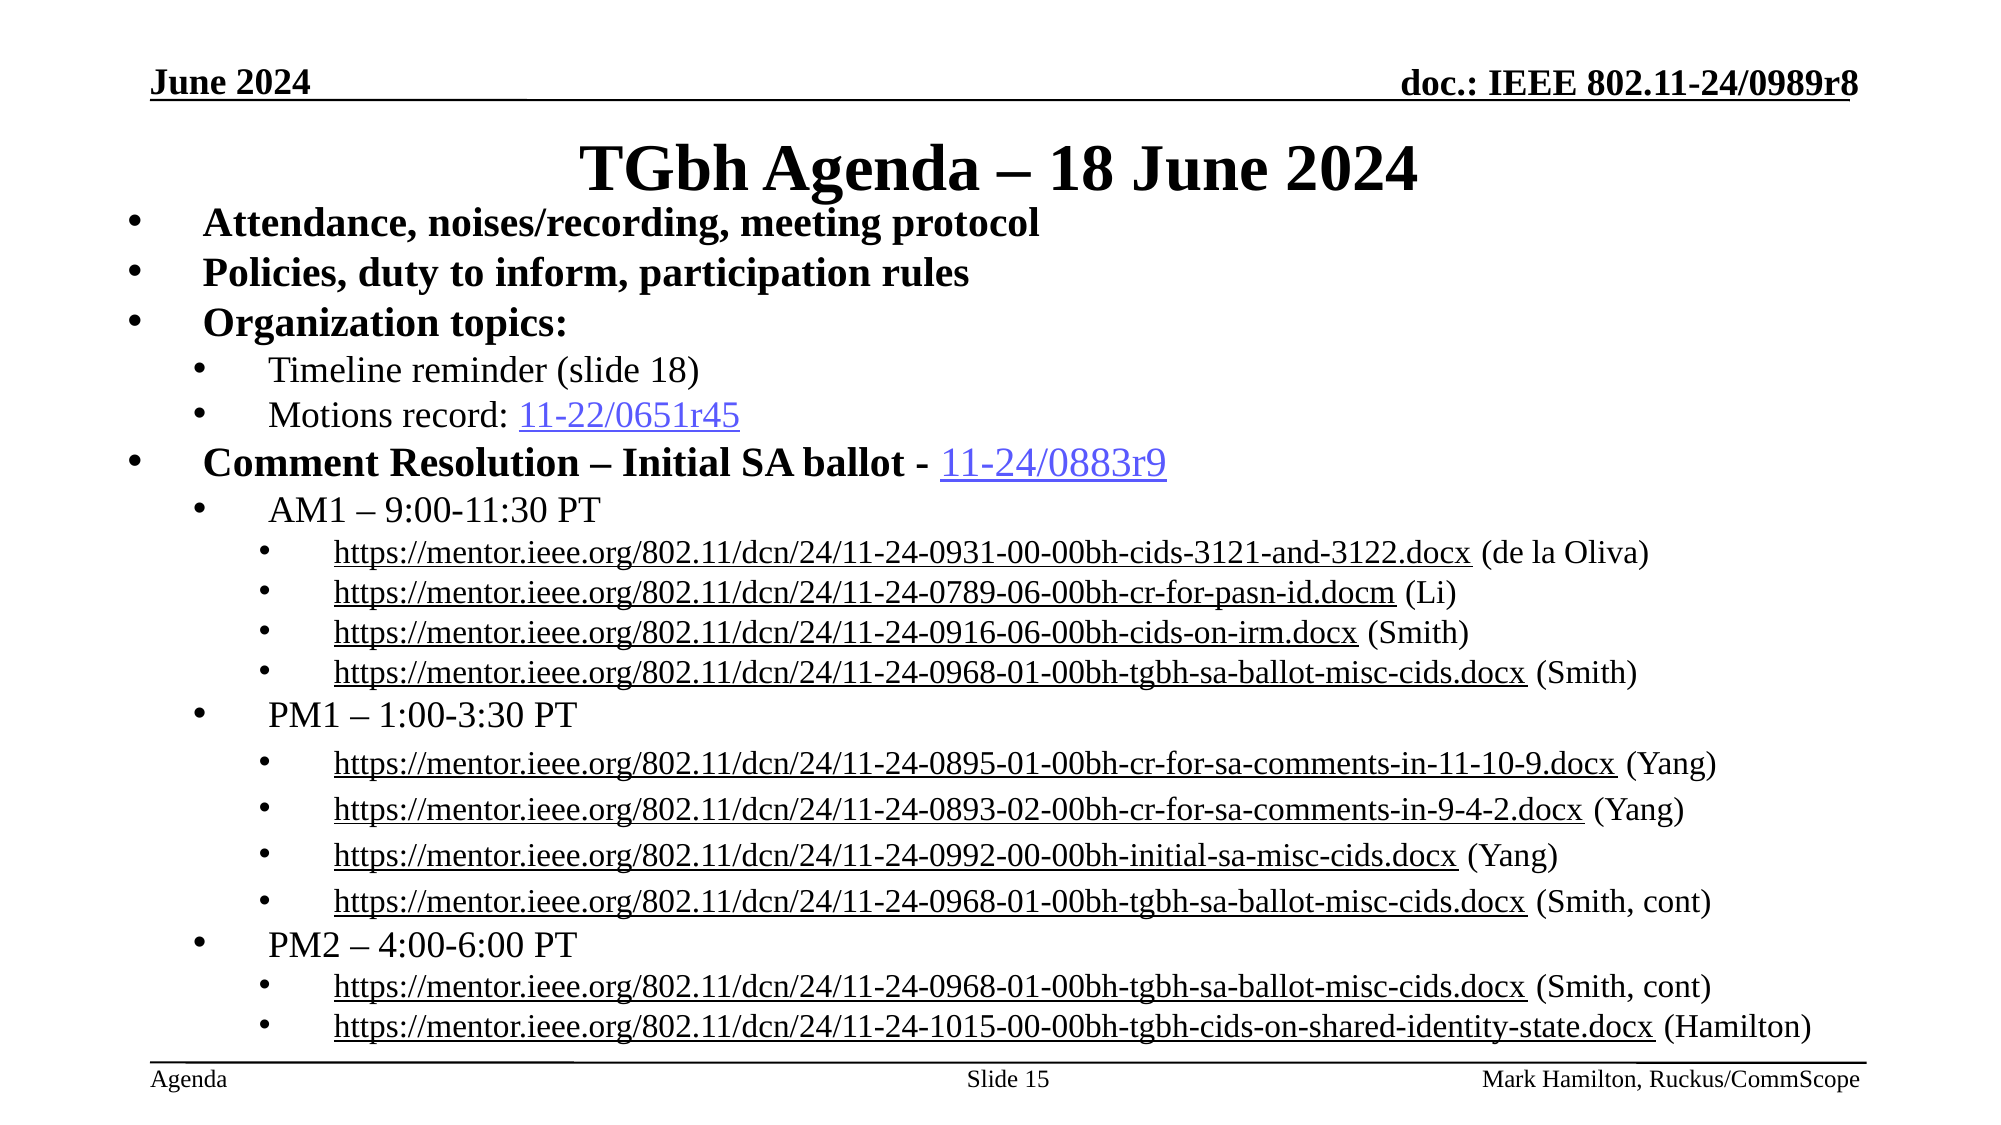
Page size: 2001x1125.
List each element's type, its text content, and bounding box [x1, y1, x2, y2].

slide_number Slide 15 [950, 1061, 1067, 1123]
list Attendance, noises/recording, meeting protocol Policies, duty to inform, participation rules Organization topics: Timeline reminder (slide 18) Motions record: 11-22/0651r45 Comment Resolution – Initial SA ballot - 11-24/0883r9 AM1 – 9:00-11:30 PT https://mentor.ieee.org/802.11/dcn/24/11-24-0931-00-00bh-cids-3121-and-3122.docx (de la Oliva) https://mentor.ieee.org/802.11/dcn/24/11-24-0789-06-00bh-cr-for-pasn-id.docm (Li) https://mentor.ieee.org/802.11/dcn/24/11-24-0916-06-00bh-cids-on-irm.docx (Smith) https://mentor.ieee.org/802.11/dcn/24/11-24-0968-01-00bh-tgbh-sa-ballot-misc-cids.docx (Smith) PM1 – 1:00-3:30 PT https://mentor.ieee.org/802.11/dcn/24/11-24-0895-01-00bh-cr-for-sa-comments-in-11-10-9.docx (Yang) https://mentor.ieee.org/802.11/dcn/24/11-24-0893-02-00bh-cr-for-sa-comments-in-9-4-2.docx (Yang) https://mentor.ieee.org/802.11/dcn/24/11-24-0992-00-00bh-initial-sa-misc-cids.docx (Yang) https://mentor.ieee.org/802.11/dcn/24/11-24-0968-01-00bh-tgbh-sa-ballot-misc-cids.docx (Smith, cont) PM2 – 4:00-6:00 PT https://mentor.ieee.org/802.11/dcn/24/11-24-0968-01-00bh-tgbh-sa-ballot-misc-cids.docx (Smith, cont) https://mentor.ieee.org/802.11/dcn/24/11-24-1015-00-00bh-tgbh-cids-on-shared-identity-state.docx (Hamilton) [112, 187, 1926, 1063]
title TGbh Agenda – 18 June 2024 [149, 124, 1850, 187]
